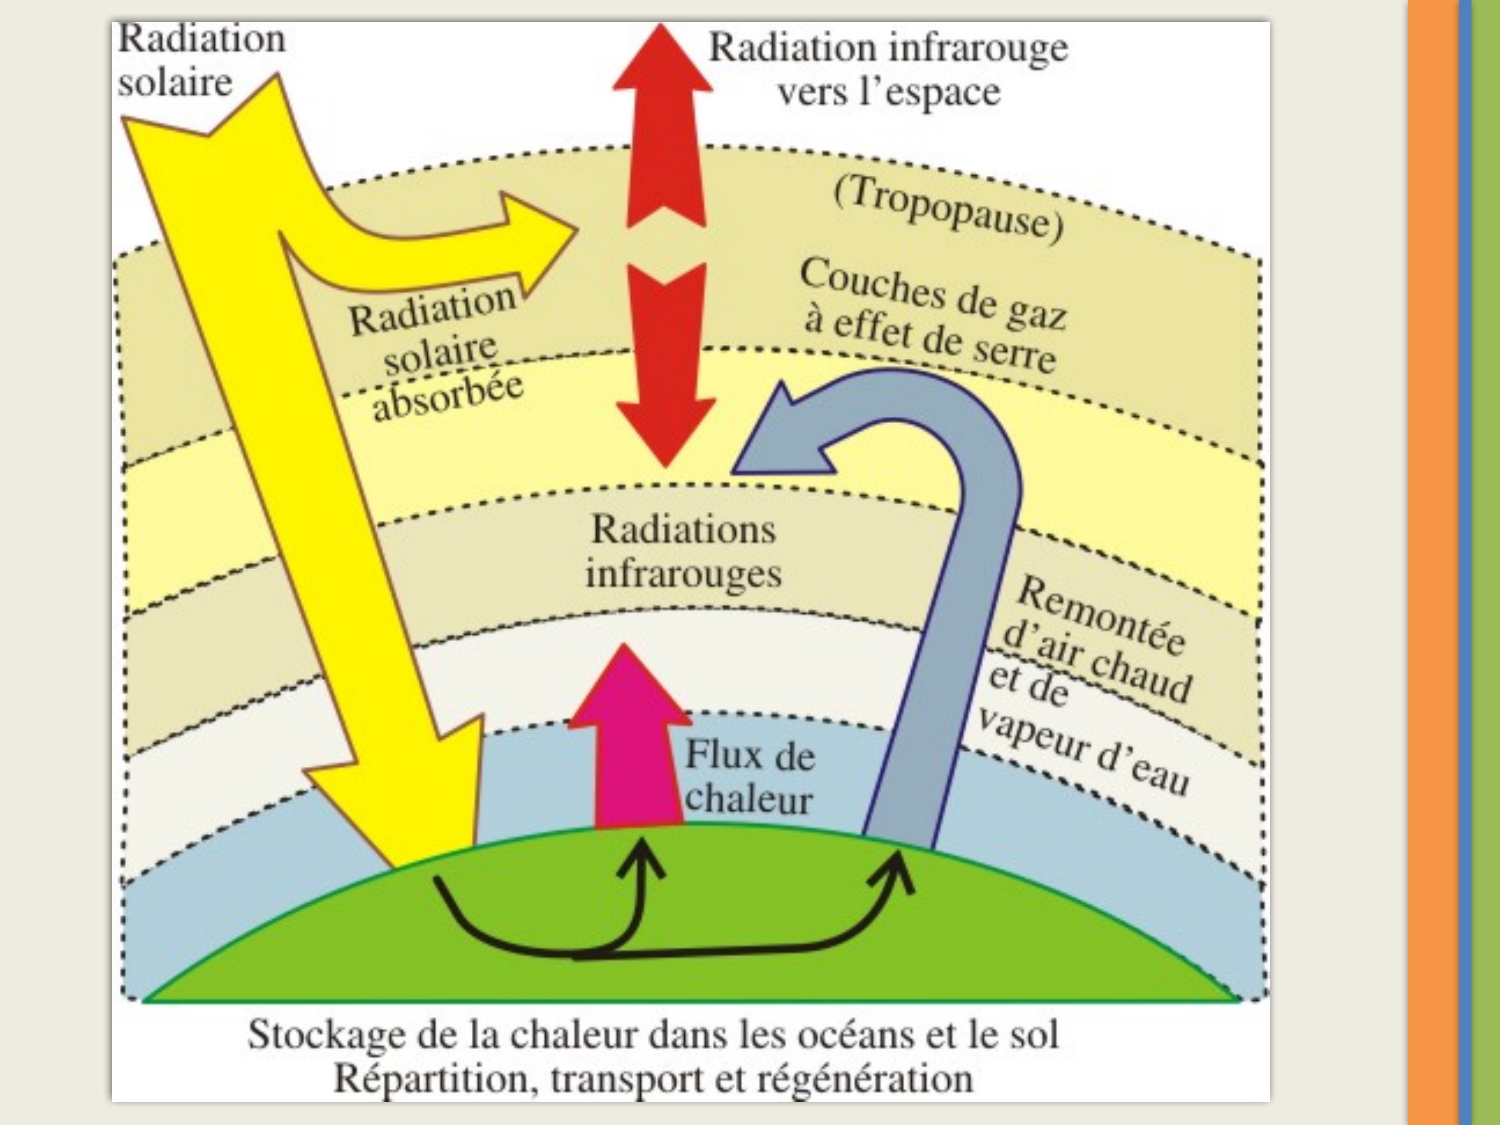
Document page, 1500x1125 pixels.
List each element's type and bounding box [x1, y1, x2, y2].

picture [111, 22, 1270, 1102]
